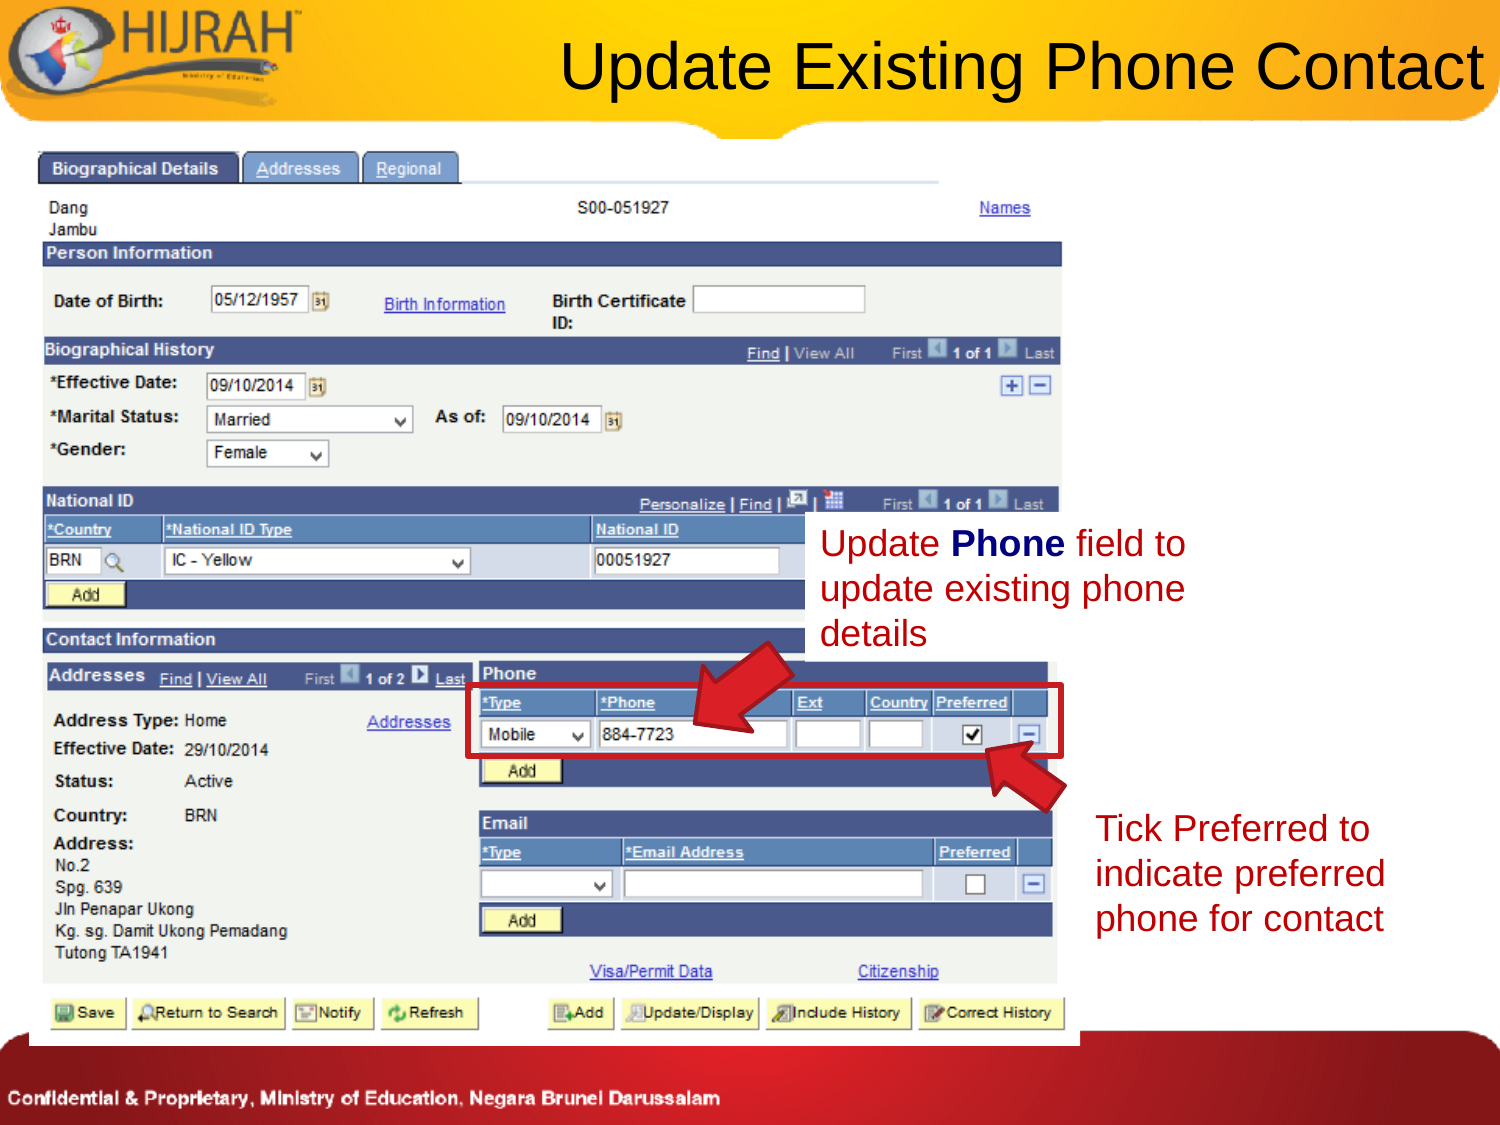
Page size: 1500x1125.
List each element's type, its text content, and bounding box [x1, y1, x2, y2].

text_box Update Phone field to update existing phone details [1085, 511, 1211, 662]
text_box Update Existing Phone Contact [324, 0, 1500, 126]
picture [0, 0, 1500, 1125]
text_box Tick Preferred to indicate preferred phone for contact [1085, 796, 1426, 947]
